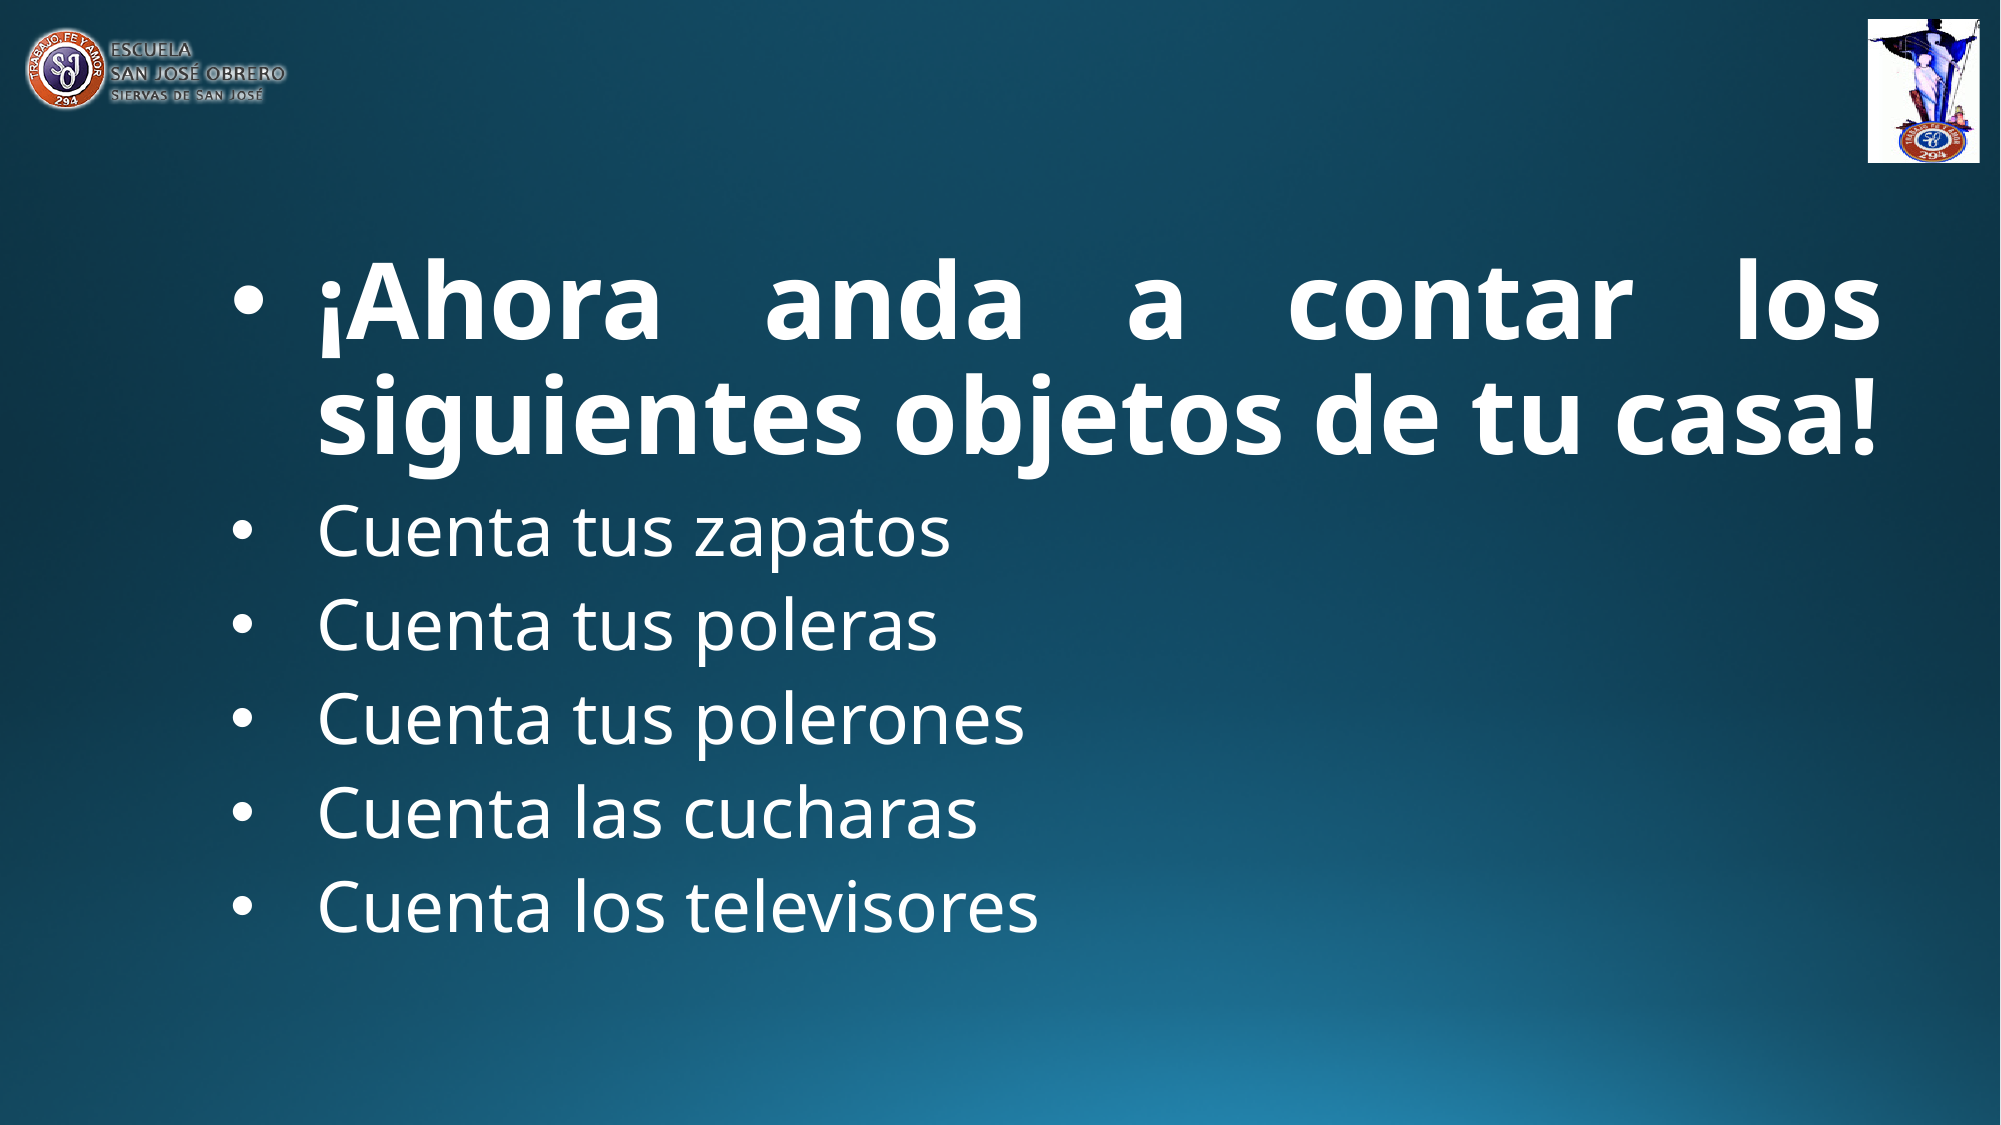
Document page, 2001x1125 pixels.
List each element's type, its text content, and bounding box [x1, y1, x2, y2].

picture [0, 0, 2001, 1125]
subtitle ¡Ahora anda a contar los siguientes objetos de tu casa! Cuenta tus zapatos Cuenta tus poleras Cuenta tus polerones Cuenta las cucharas Cuenta los televisores [215, 229, 1900, 956]
